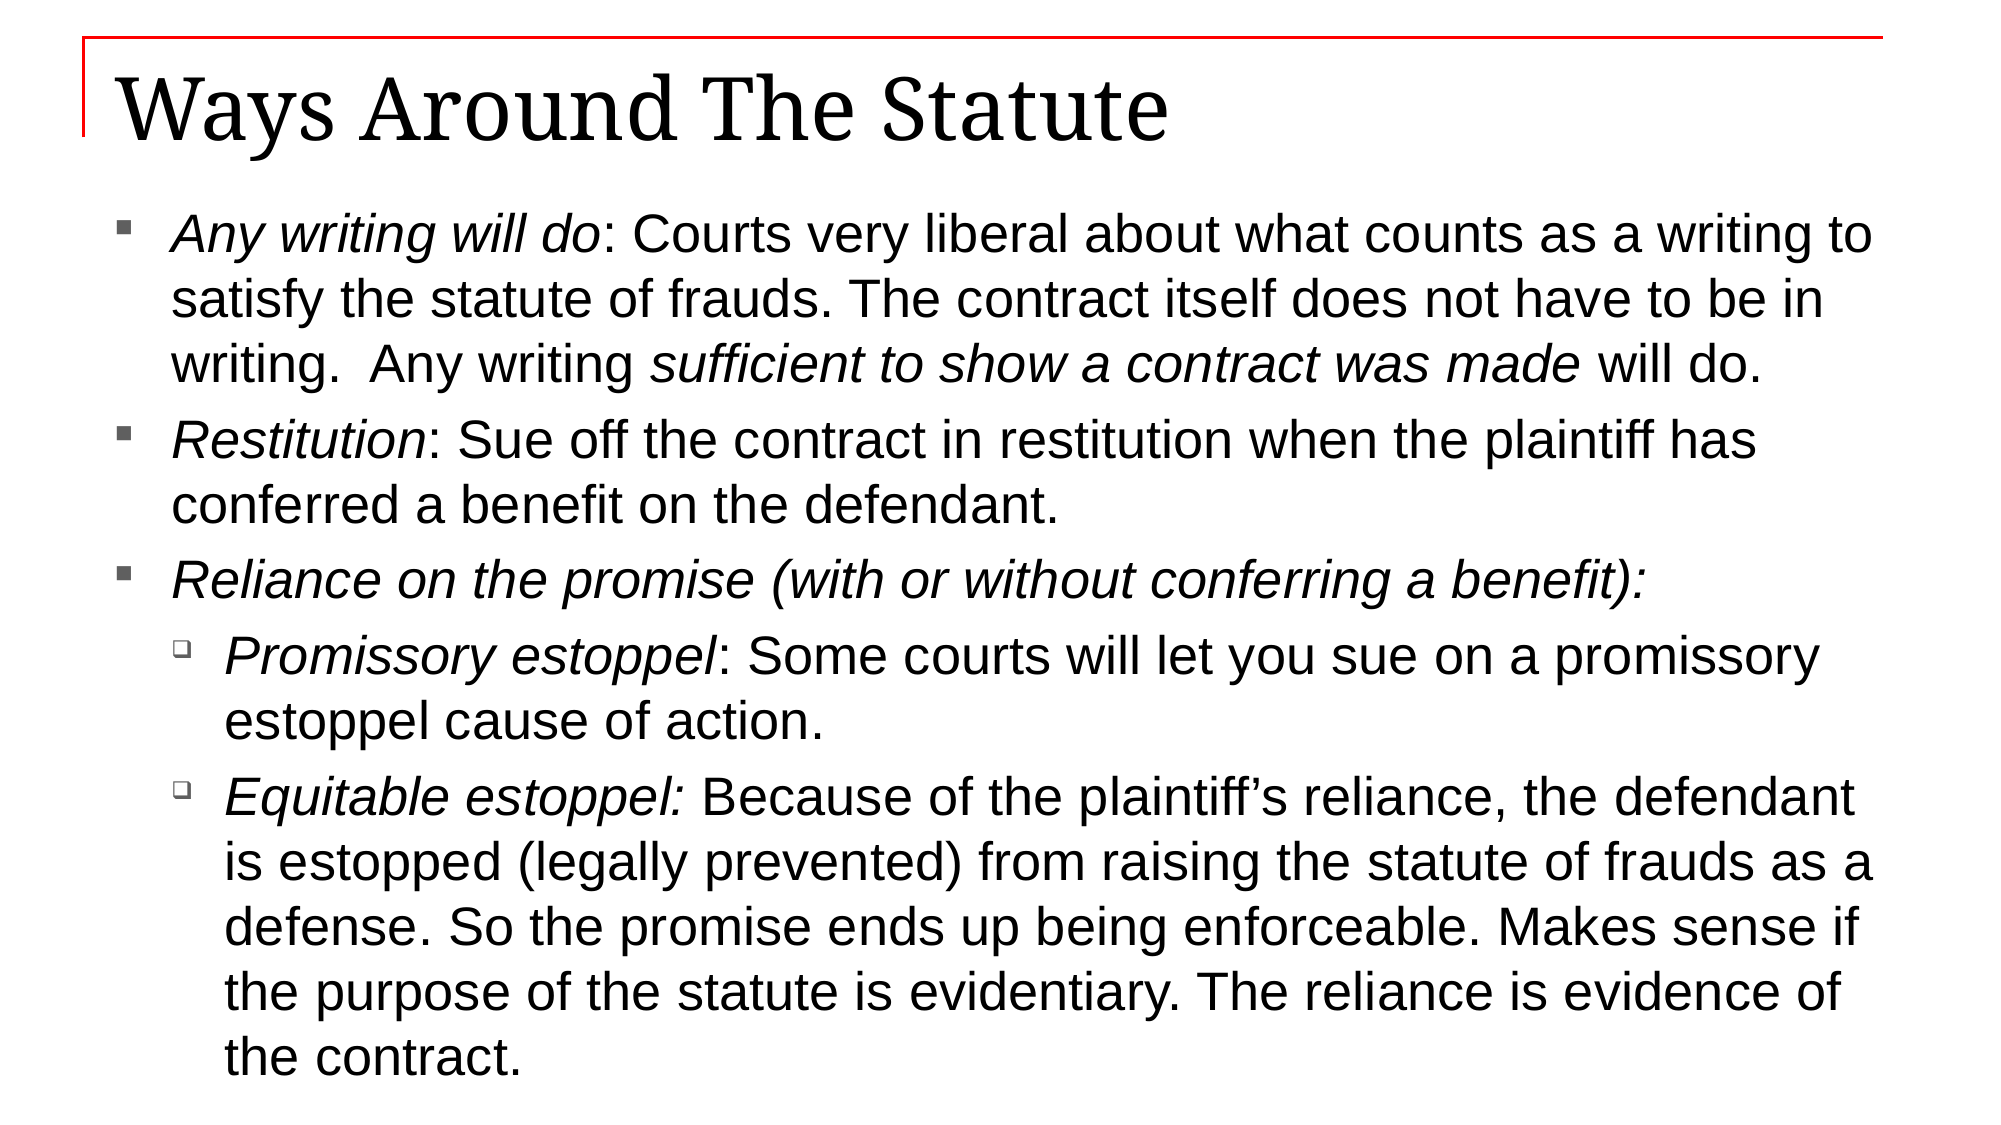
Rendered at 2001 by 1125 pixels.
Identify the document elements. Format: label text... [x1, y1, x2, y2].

title Ways Around The Statute [99, 45, 1900, 190]
list Any writing will do: Courts very liberal about what counts as a writing to satisfy the statute of frauds. The contract itself does not have to be in writing. Any writing sufficient to show a contract was made will do. Restitution: Sue off the contract in restitution when the plaintiff has conferred a benefit on the defendant. Reliance on the promise (with or without conferring a benefit): Promissory estoppel: Some courts will let you sue on a promissory estoppel cause of action. Equitable estoppel: Because of the plaintiff’s reliance, the defendant is estopped (legally prevented) from raising the statute of frauds as a defense. So the promise ends up being enforceable. Makes sense if the purpose of the statute is evidentiary. The reliance is evidence of the contract. [99, 190, 1900, 1113]
